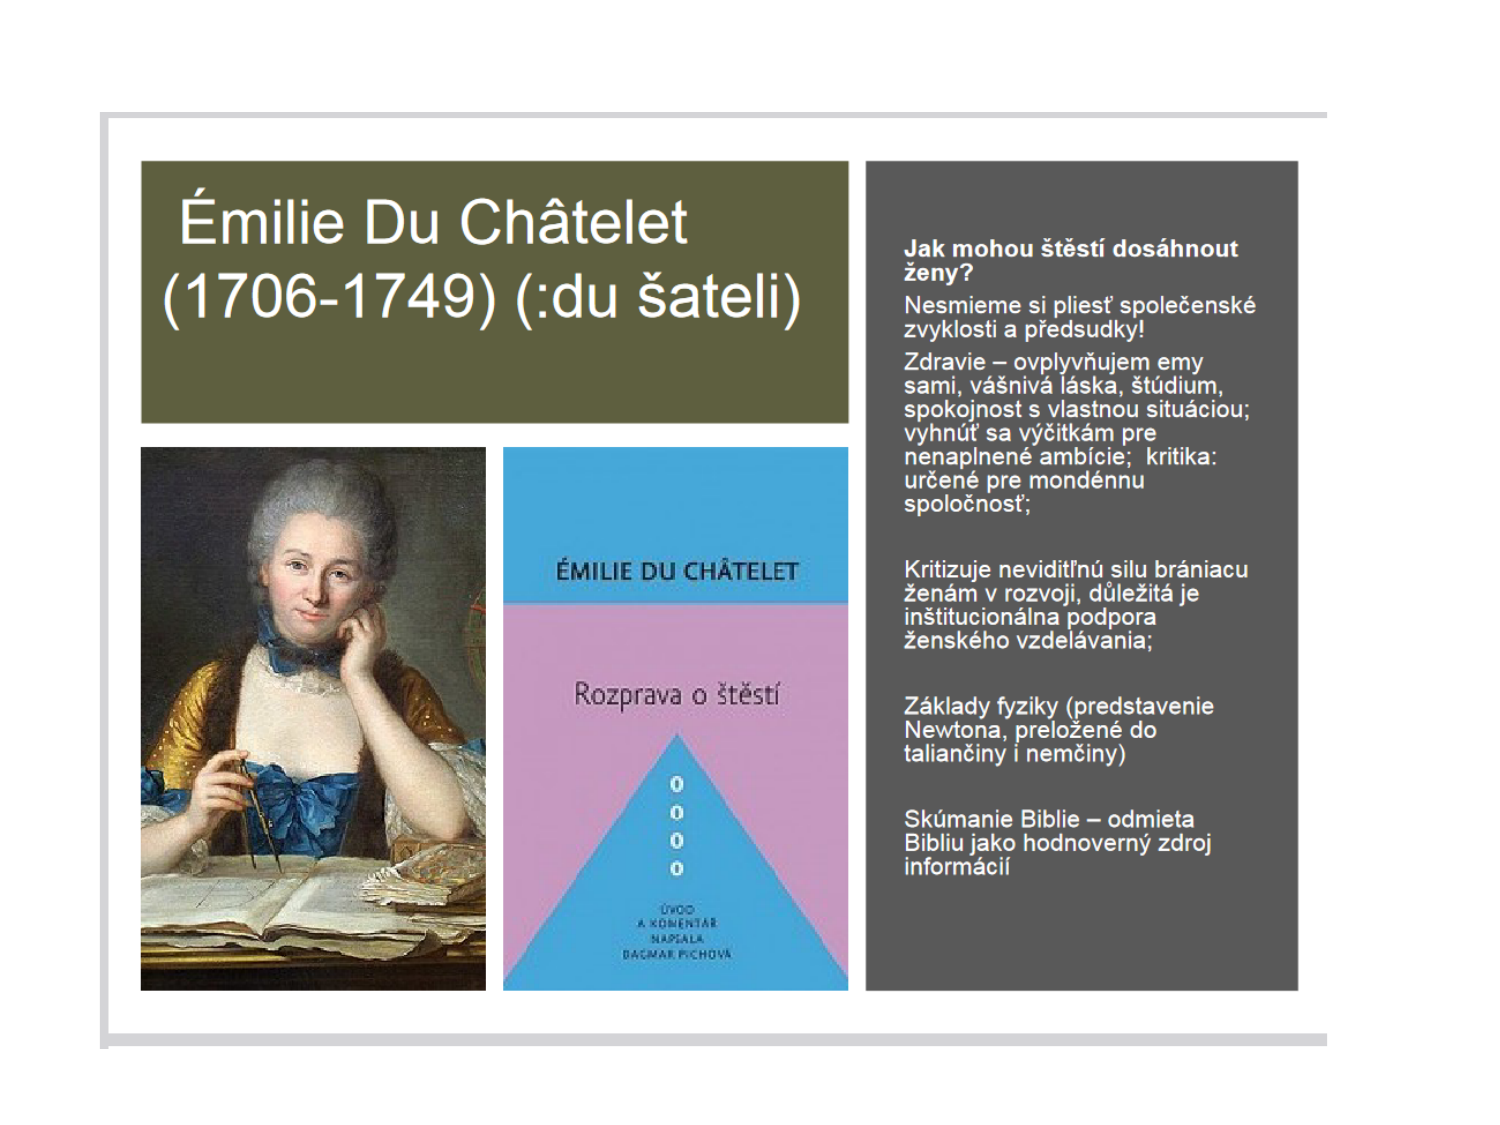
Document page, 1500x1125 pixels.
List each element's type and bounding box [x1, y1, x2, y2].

picture [99, 112, 1328, 1050]
